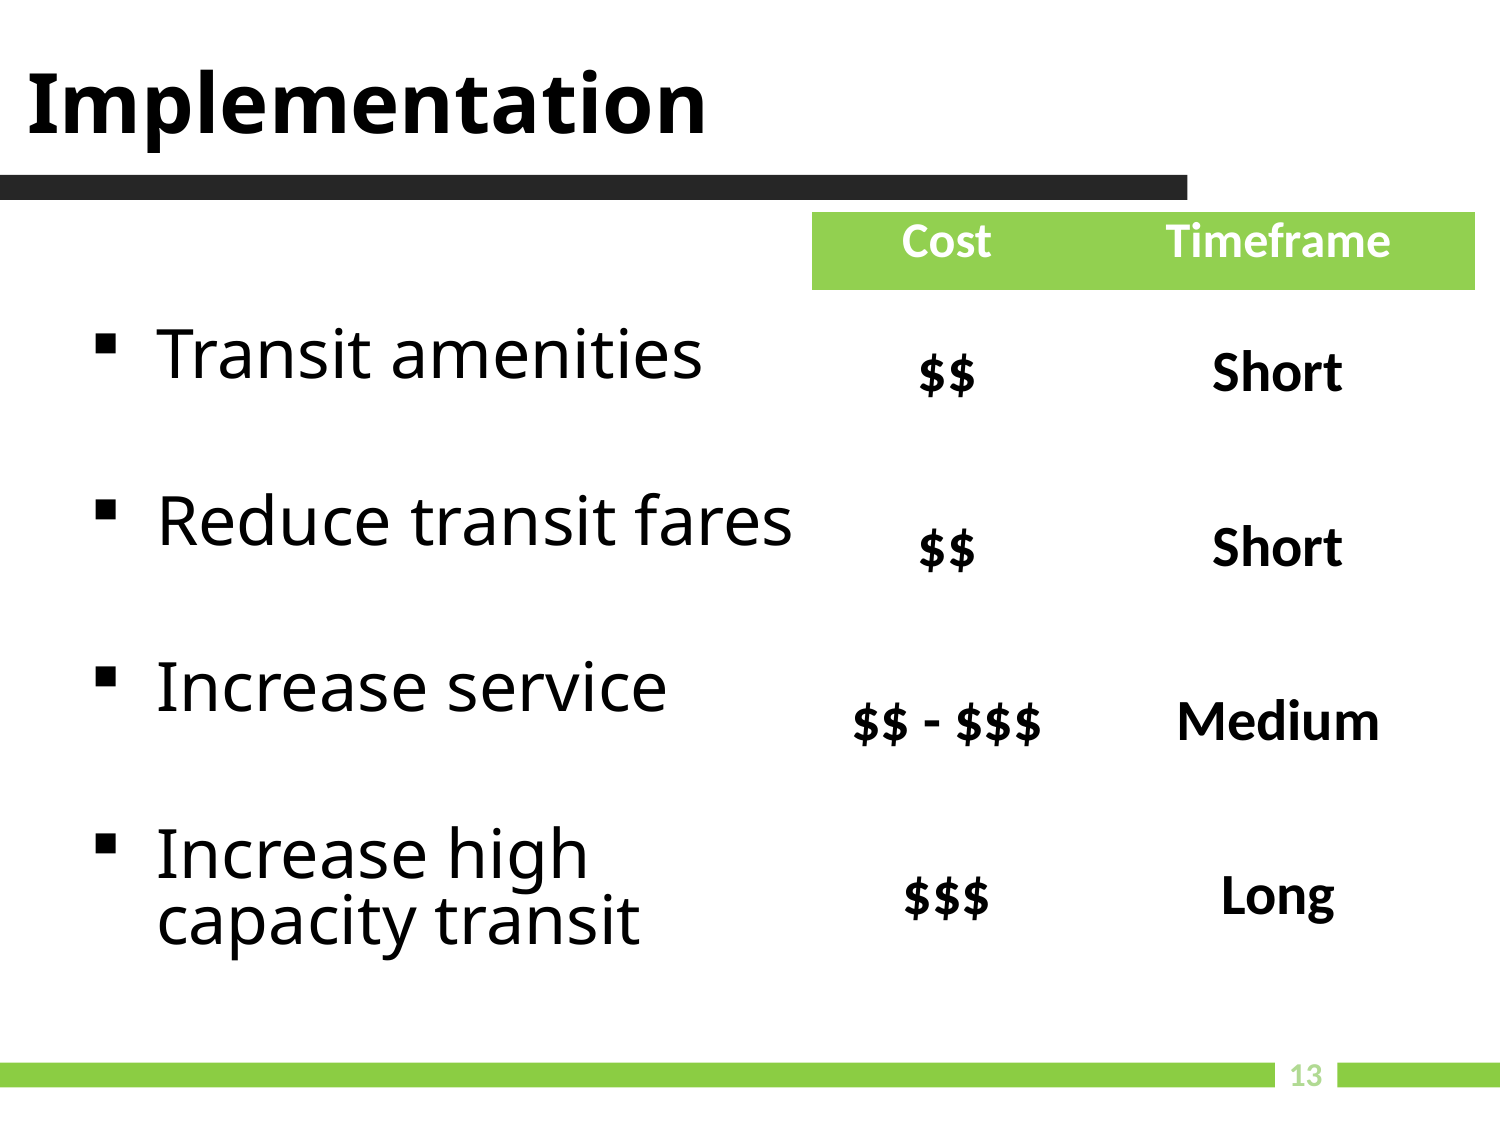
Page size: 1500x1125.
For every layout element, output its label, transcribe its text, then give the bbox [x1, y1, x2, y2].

table_cell $$ [812, 290, 1082, 464]
table_cell Medium [1082, 639, 1475, 813]
title Implementation [12, 24, 1363, 175]
table_cell $$ - $$$ [813, 639, 1082, 813]
table_cell Short [1082, 290, 1475, 464]
table_cell $$ [813, 464, 1082, 639]
slide_number 13 [1250, 1042, 1338, 1103]
table_cell $$$ [813, 813, 1082, 987]
table_header Timeframe [1082, 212, 1475, 290]
table_header Cost [812, 212, 1082, 290]
list Transit amenities Reduce transit fares Increase service Increase high capacity transit [75, 324, 813, 1013]
table_cell Short [1082, 464, 1475, 639]
table_cell Long [1082, 813, 1475, 987]
